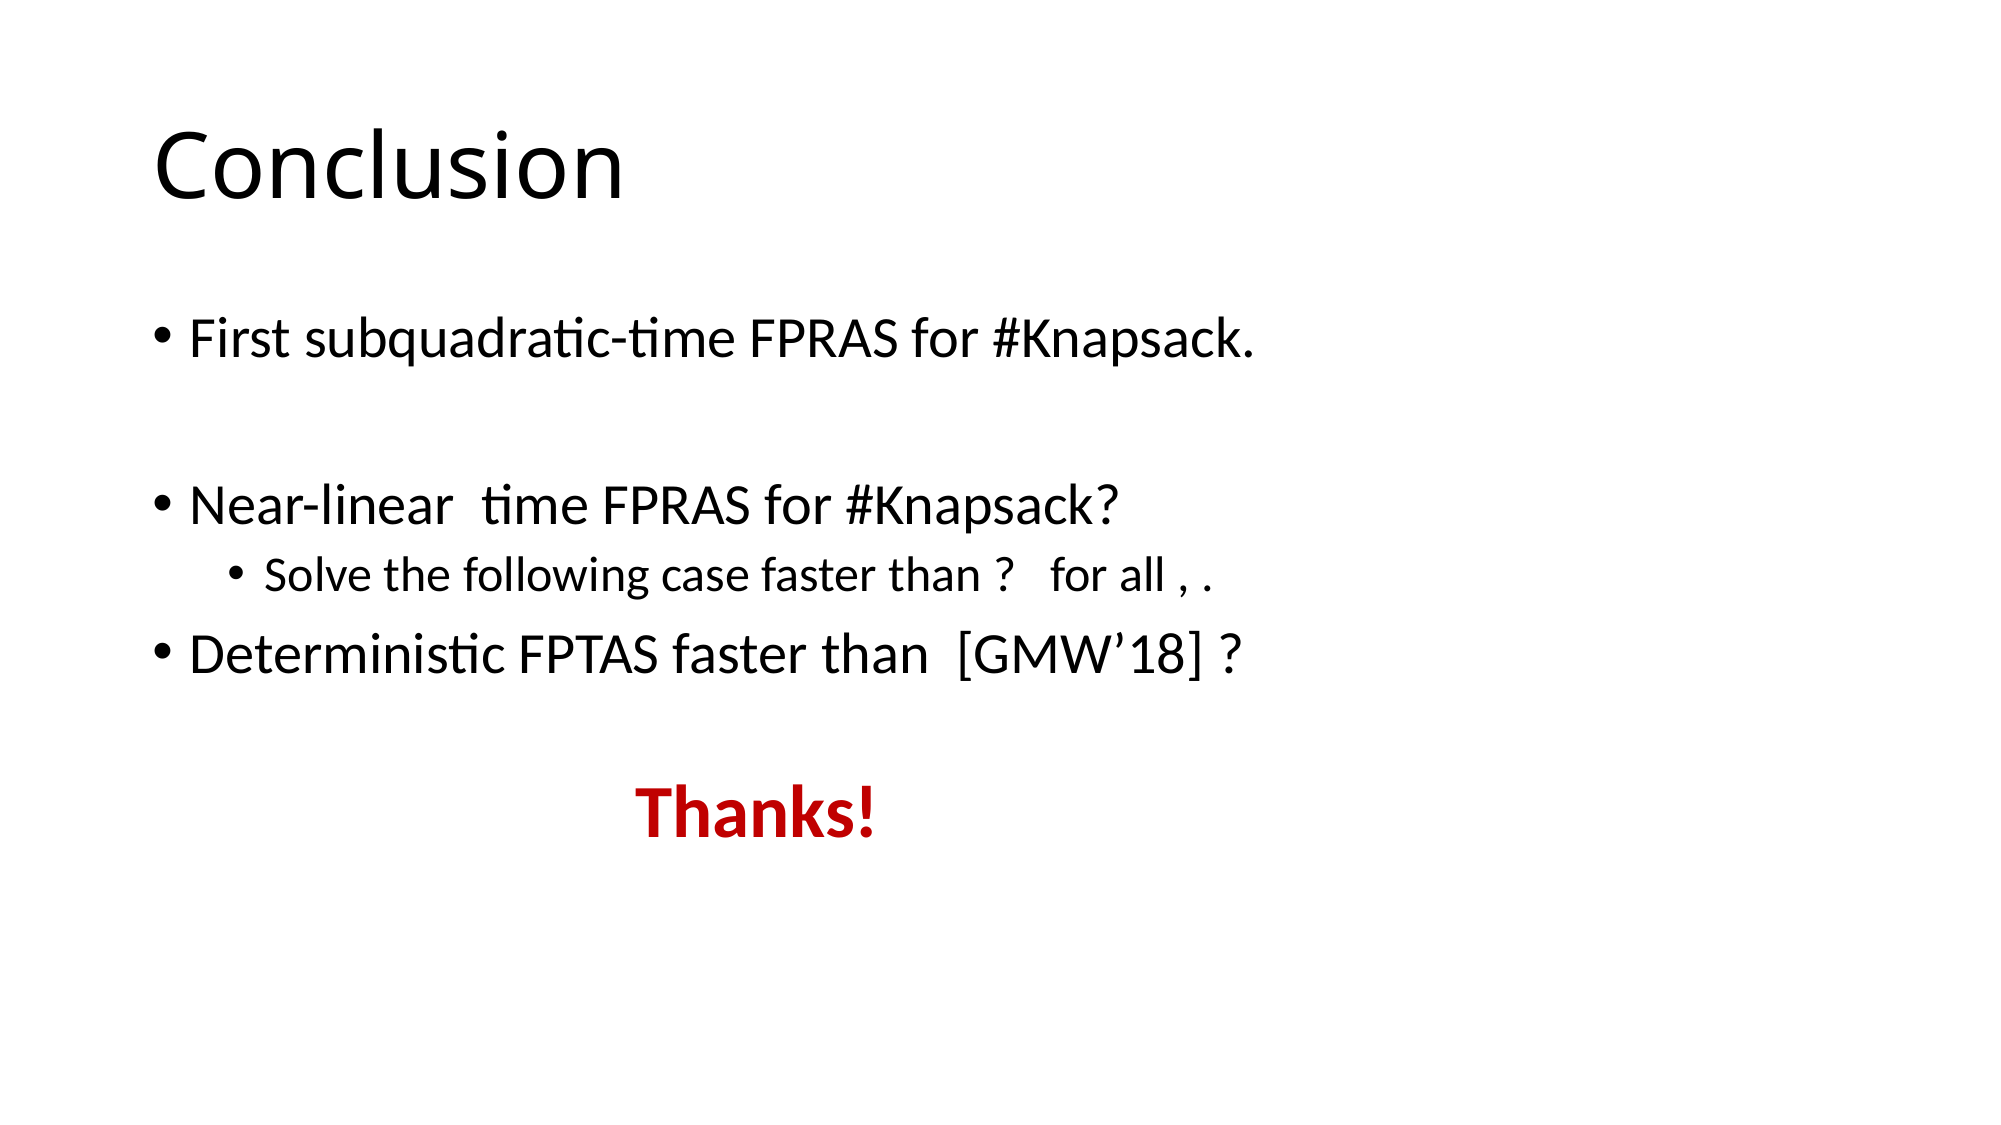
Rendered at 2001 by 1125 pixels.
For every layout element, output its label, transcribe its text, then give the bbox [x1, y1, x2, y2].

text_box Thanks! [620, 754, 1070, 860]
title Conclusion [137, 59, 1863, 278]
